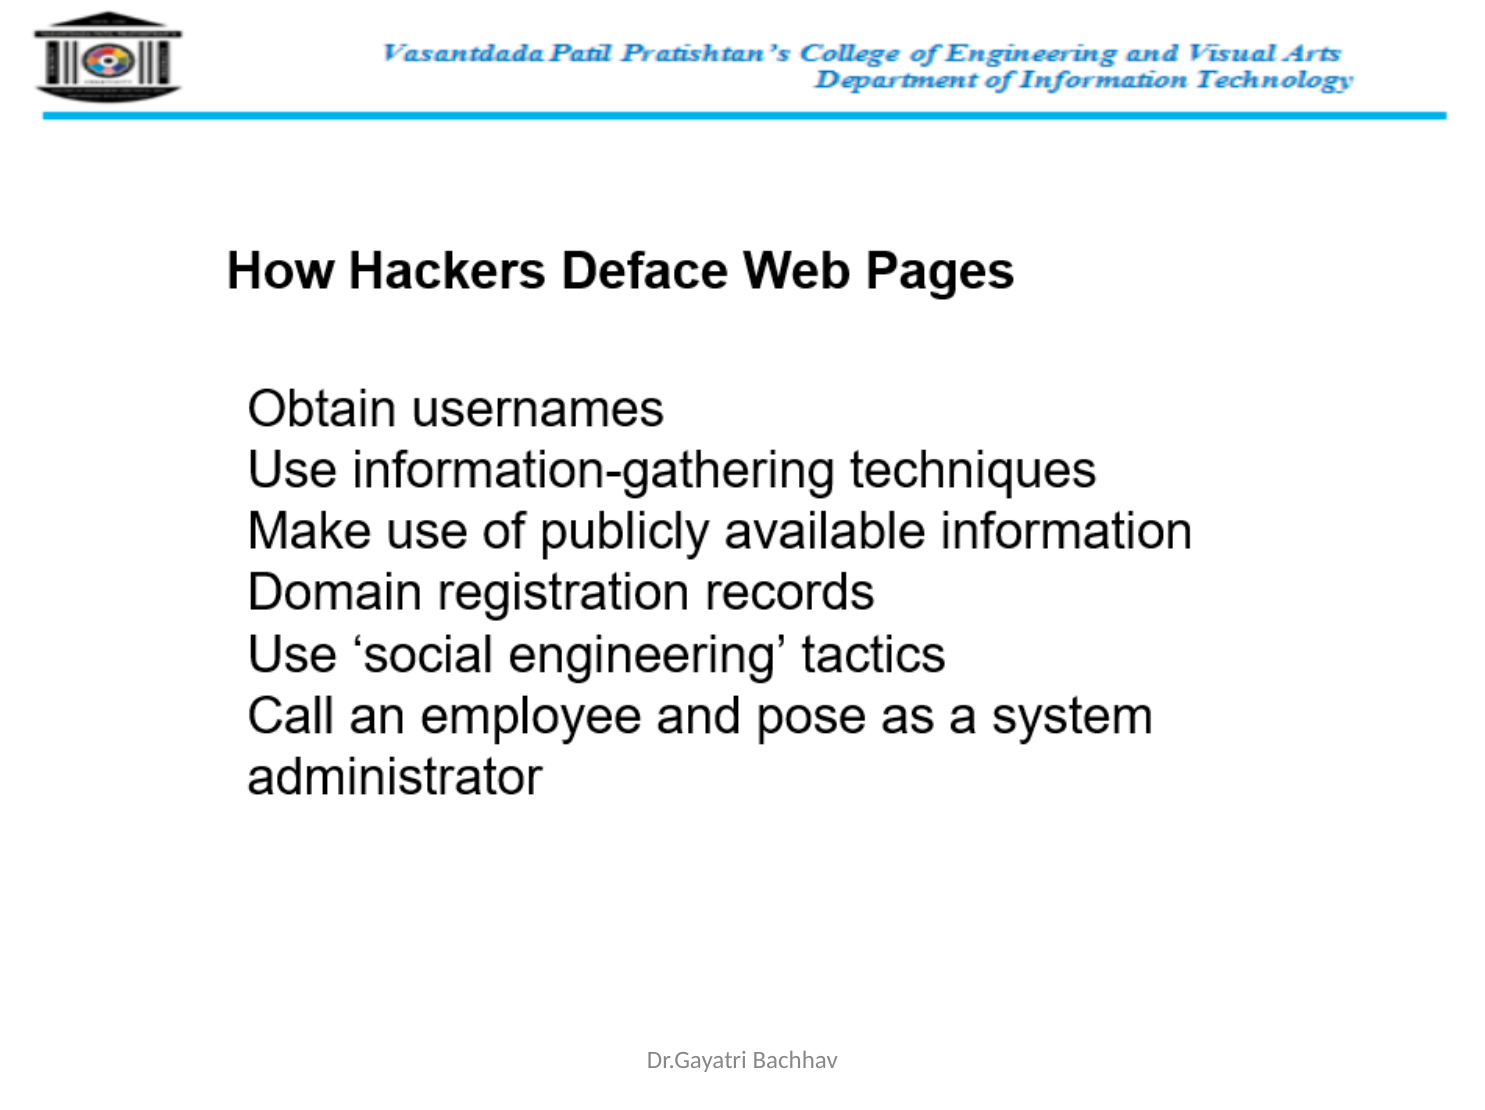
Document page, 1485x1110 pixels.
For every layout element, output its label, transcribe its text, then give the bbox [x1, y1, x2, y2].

footer Dr.Gayatri Bachhav [507, 1028, 978, 1088]
picture [0, 0, 1485, 138]
picture [211, 212, 1274, 898]
